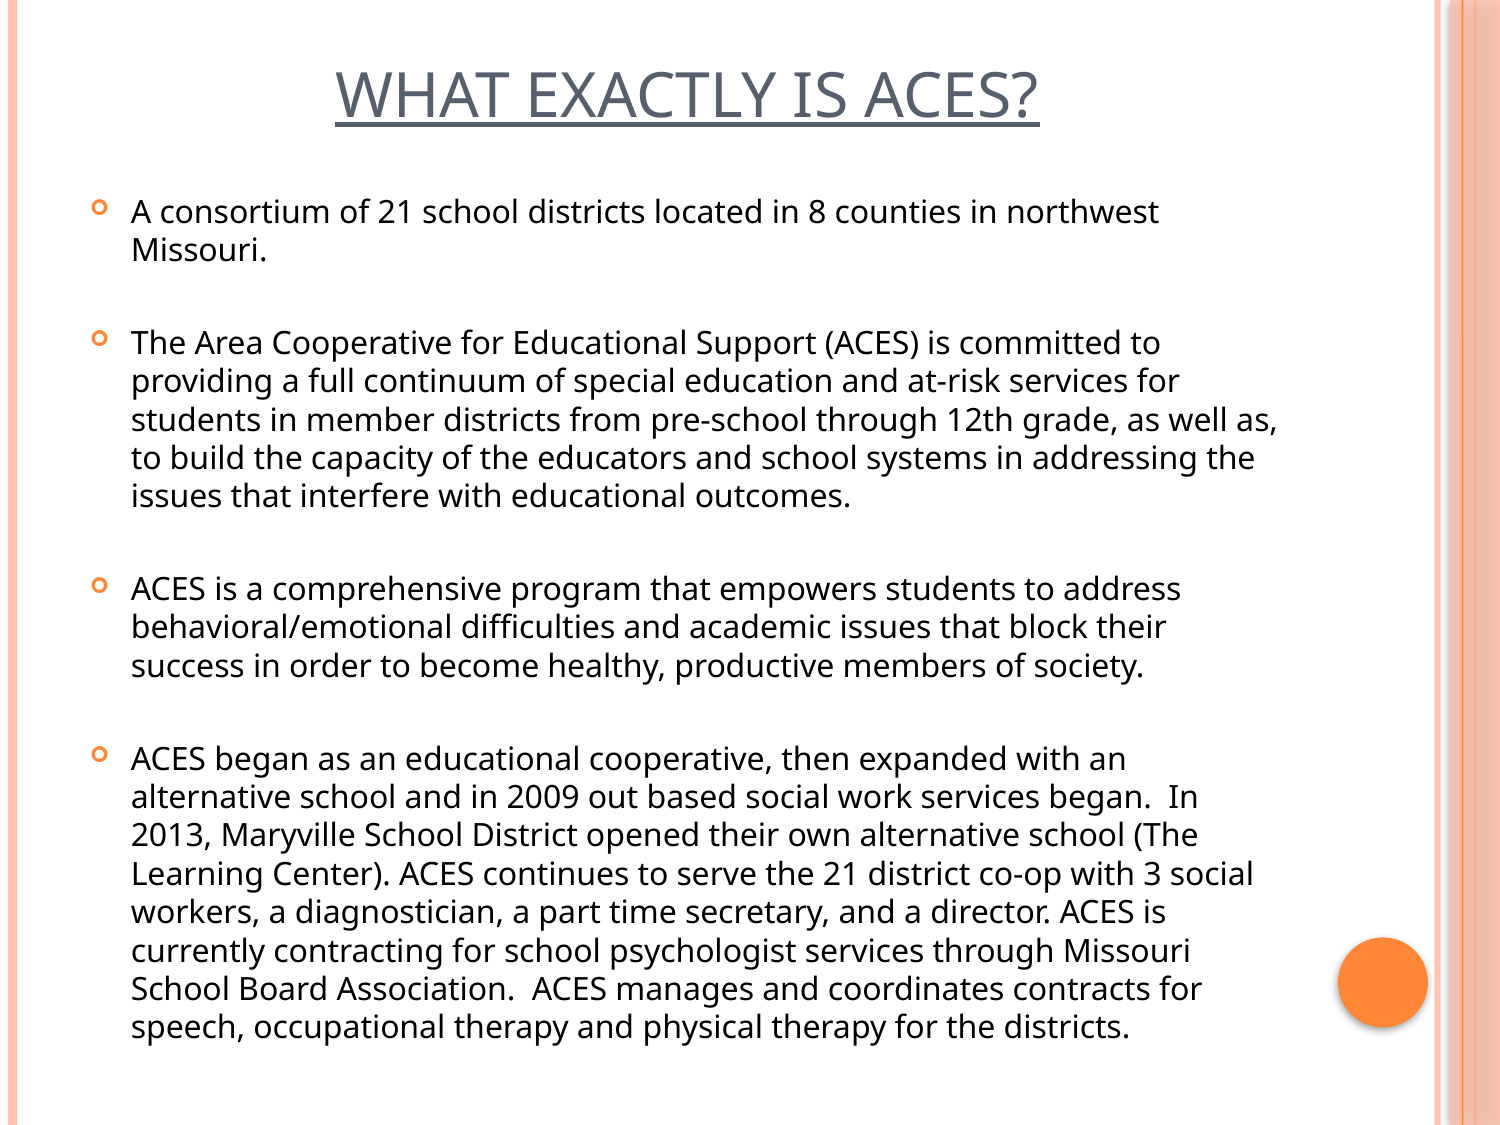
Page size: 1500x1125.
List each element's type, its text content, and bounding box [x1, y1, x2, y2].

list A consortium of 21 school districts located in 8 counties in northwest Missouri. The Area Cooperative for Educational Support (ACES) is committed to providing a full continuum of special education and at-risk services for students in member districts from pre-school through 12th grade, as well as, to build the capacity of the educators and school systems in addressing the issues that interfere with educational outcomes. ACES is a comprehensive program that empowers students to address behavioral/emotional difficulties and academic issues that block their success in order to become healthy, productive members of society. ACES began as an educational cooperative, then expanded with an alternative school and in 2009 out based social work services began. In 2013, Maryville School District opened their own alternative school (The Learning Center). ACES continues to serve the 21 district co-op with 3 social workers, a diagnostician, a part time secretary, and a director. ACES is currently contracting for school psychologist services through Missouri School Board Association. ACES manages and coordinates contracts for speech, occupational therapy and physical therapy for the districts. [75, 137, 1300, 1062]
title What exactly is ACES? [75, 45, 1300, 137]
